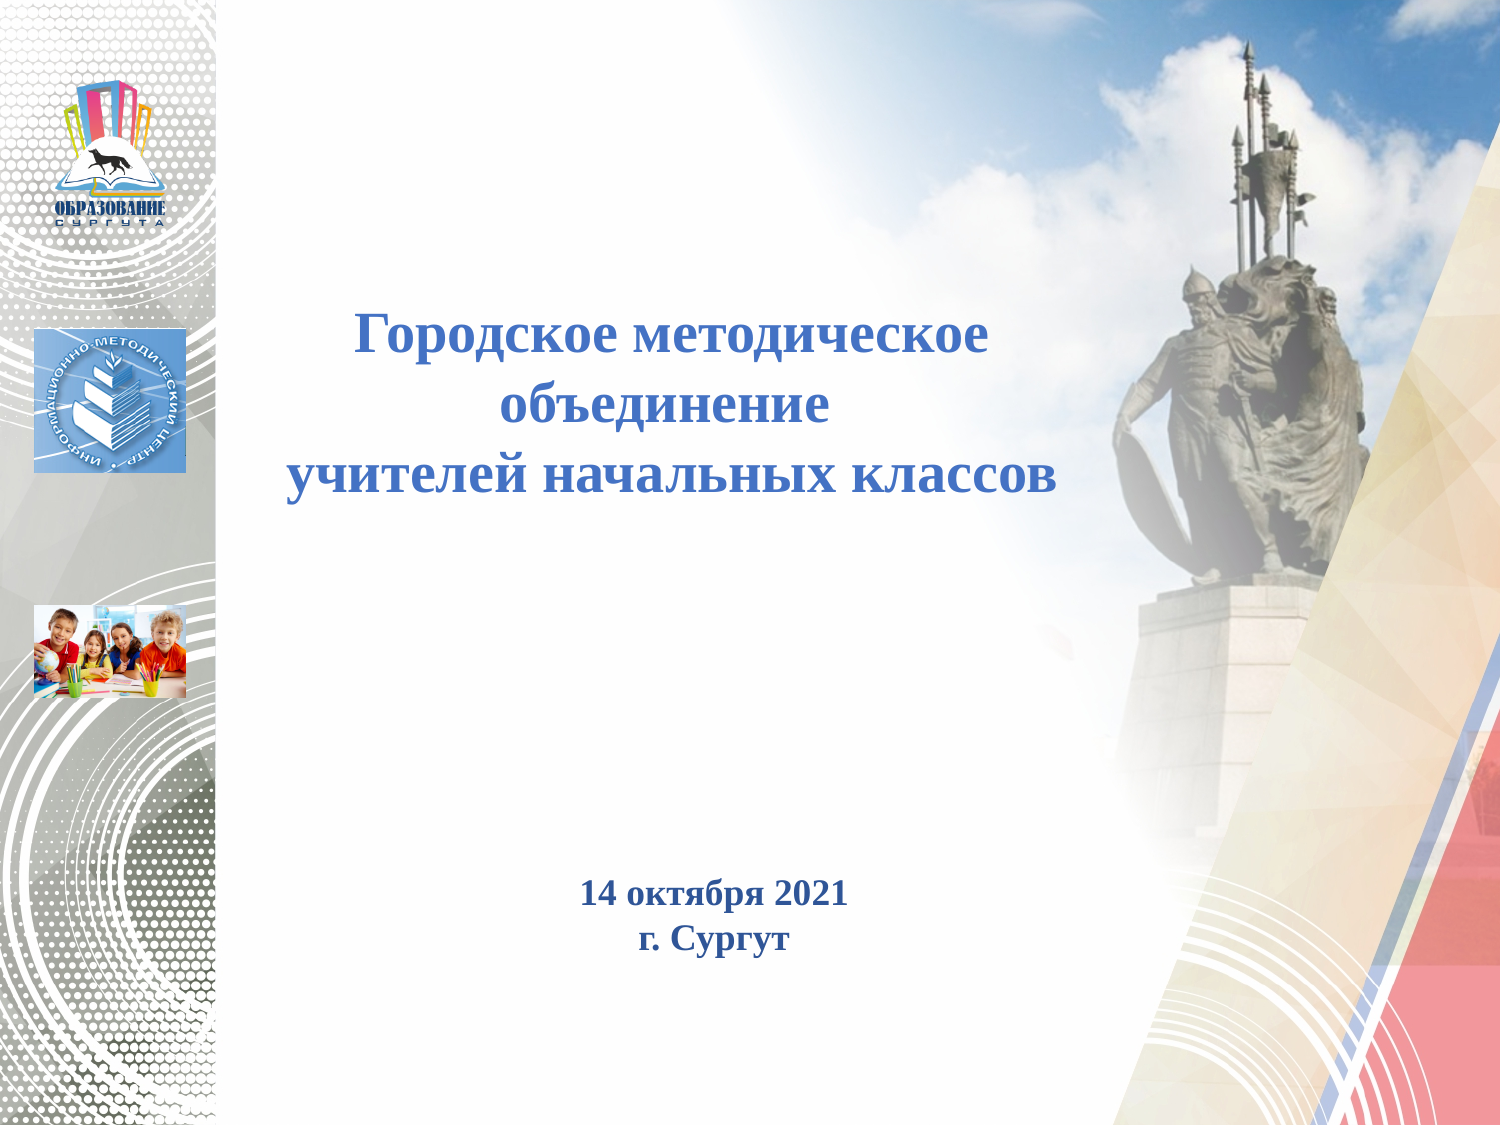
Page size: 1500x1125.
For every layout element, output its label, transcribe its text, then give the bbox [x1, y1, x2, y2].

text_box 14 октября 2021 г. Сургут [564, 860, 864, 965]
picture [0, 0, 1500, 1125]
text_box Городское методическое объединение учителей начальных классов [235, 287, 1109, 512]
